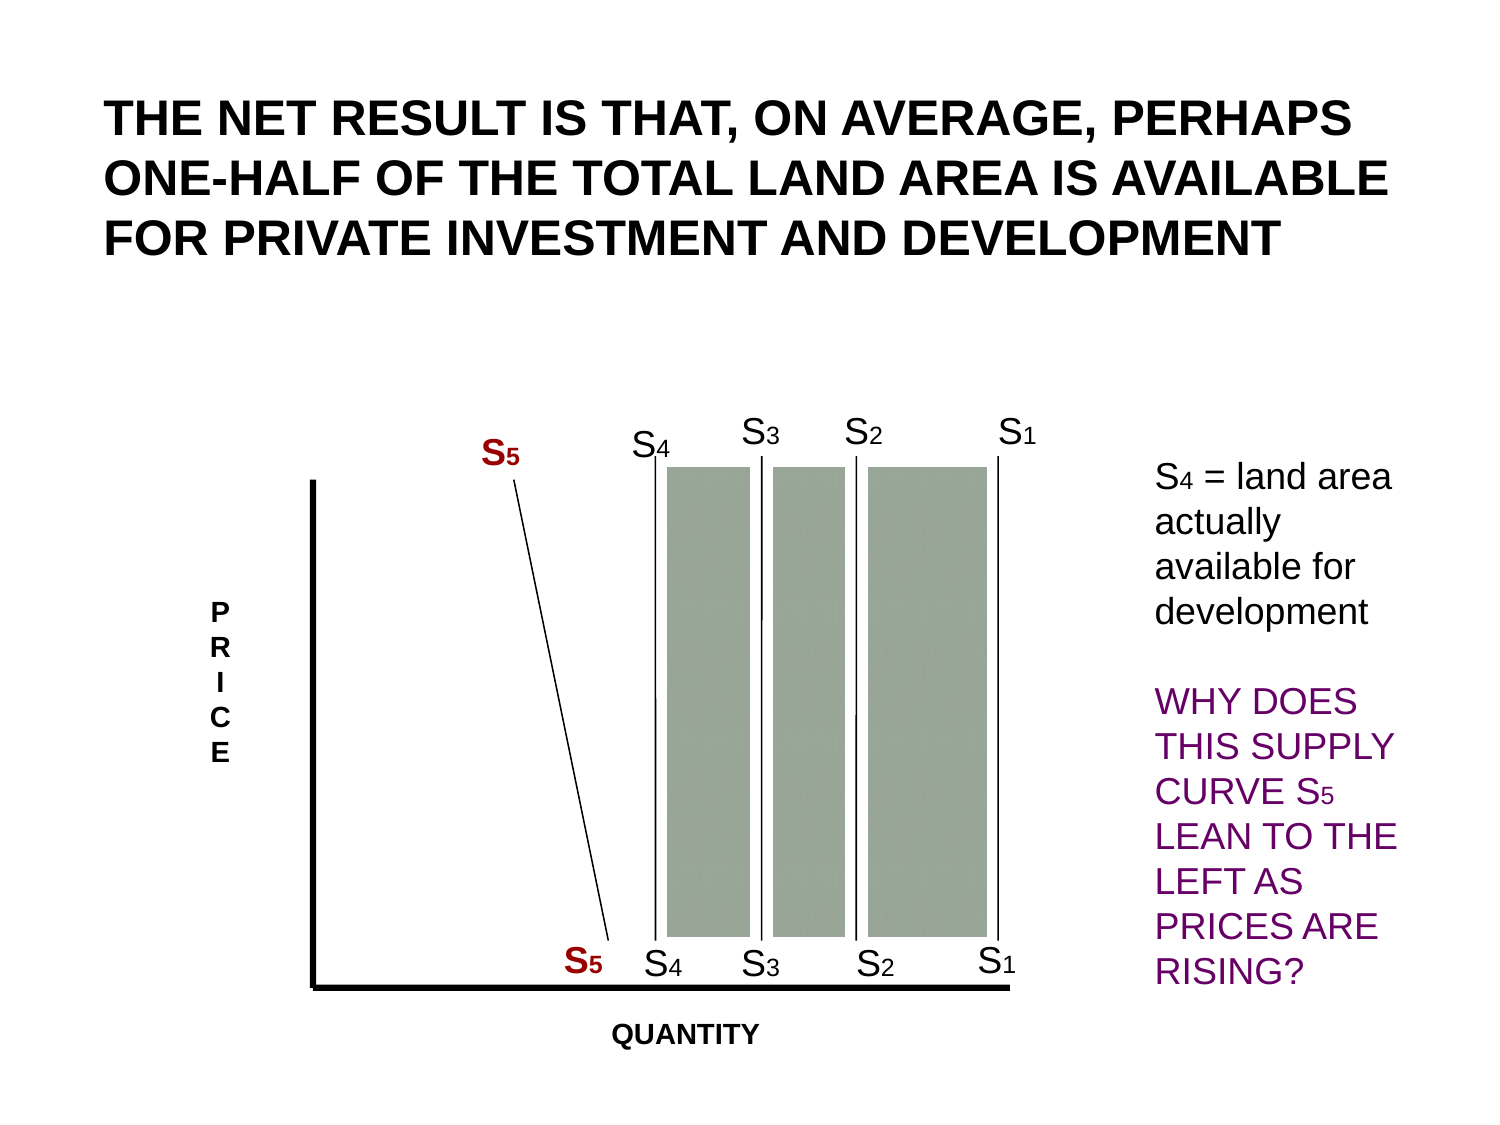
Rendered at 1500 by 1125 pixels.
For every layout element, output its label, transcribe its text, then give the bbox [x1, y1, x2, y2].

picture [868, 467, 987, 937]
text_box S3 [726, 400, 823, 460]
text_box S2 [841, 931, 910, 992]
text_box S4 [616, 412, 686, 472]
text_box S2 [829, 400, 899, 460]
picture [667, 467, 750, 937]
text_box S1 [983, 400, 1052, 460]
text_box [598, 273, 1102, 474]
text_box S4 = land area actually available for development WHY DOES THIS SUPPLY CURVE S5 LEAN TO THE LEFT AS PRICES ARE RISING? [1139, 444, 1424, 999]
text_box S1 [962, 928, 1032, 989]
text_box S5 [549, 928, 618, 989]
text_box P R I C E [194, 586, 246, 776]
text_box THE NET RESULT IS THAT, ON AVERAGE, PERHAPS ONE-HALF OF THE TOTAL LAND AREA IS AVAILABLE FOR PRIVATE INVESTMENT AND DEVELOPMENT [88, 78, 1412, 273]
text_box QUANTITY [596, 1007, 776, 1058]
text_box S4 [628, 931, 698, 992]
picture [773, 467, 845, 937]
text_box S3 [726, 931, 823, 992]
text_box S5 [466, 420, 553, 481]
